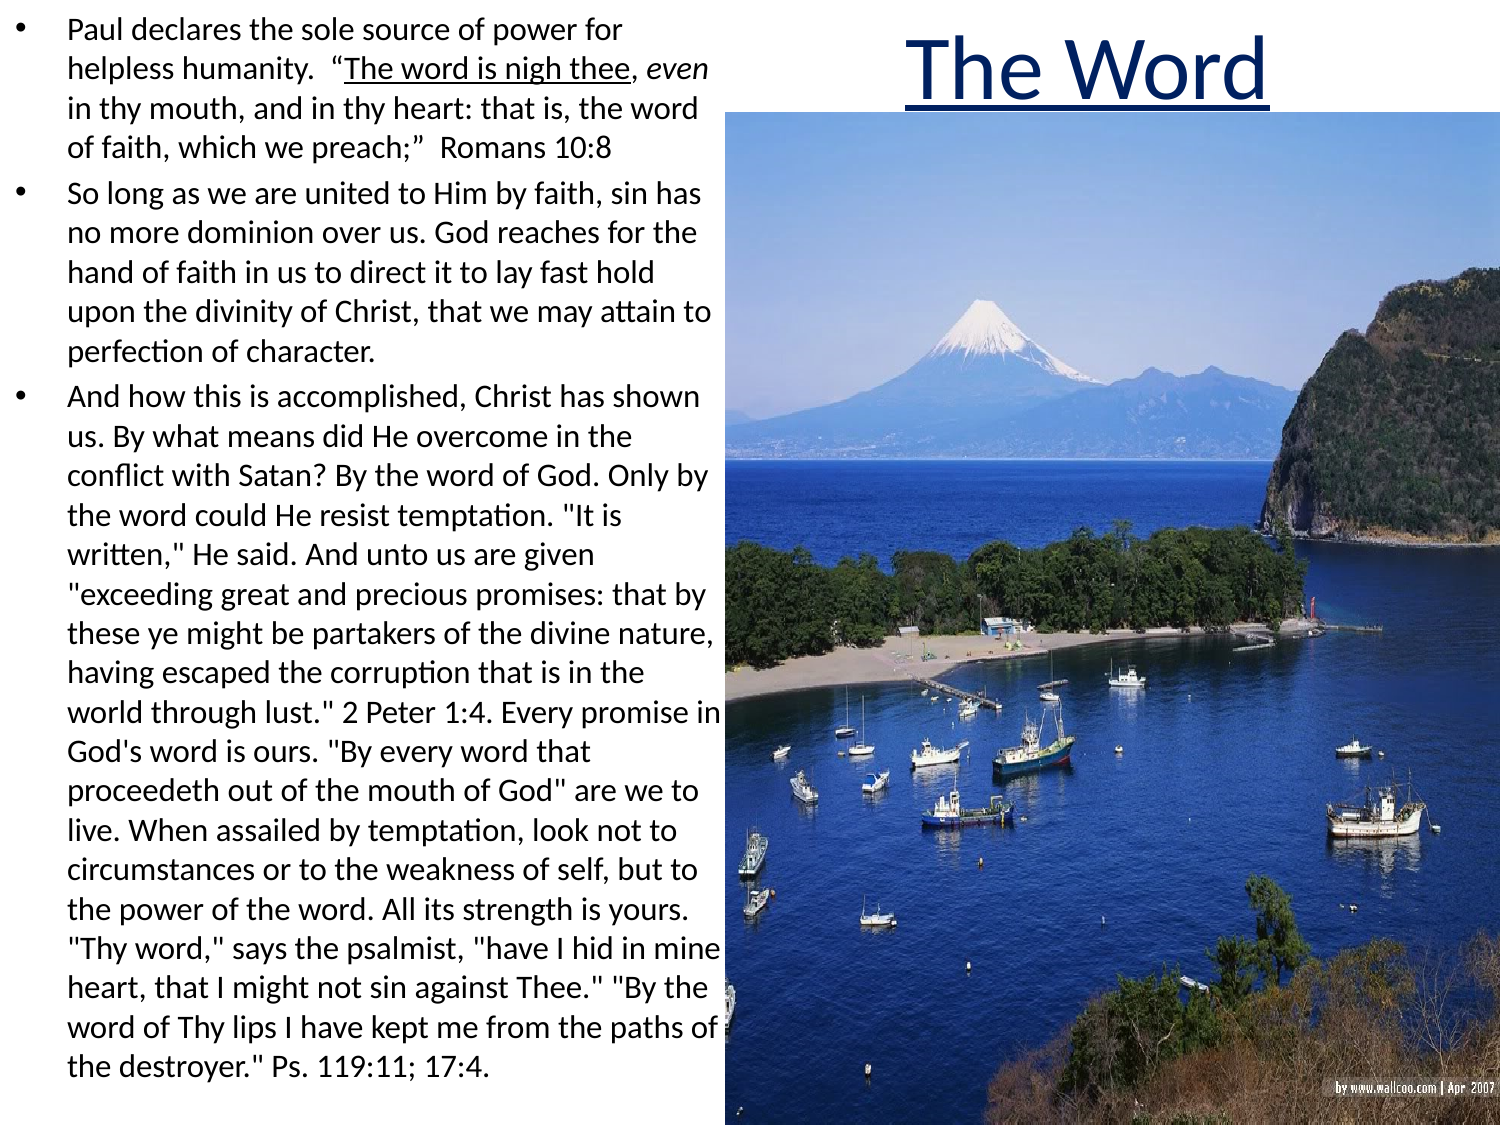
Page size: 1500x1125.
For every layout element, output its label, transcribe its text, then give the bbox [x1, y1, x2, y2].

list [724, 112, 1500, 1125]
title The Word [750, 0, 1425, 110]
list Paul declares the sole source of power for helpless humanity. “The word is nigh thee, even in thy mouth, and in thy heart: that is, the word of faith, which we preach;” Romans 10:8 So long as we are united to Him by faith, sin has no more dominion over us. God reaches for the hand of faith in us to direct it to lay fast hold upon the divinity of Christ, that we may attain to perfection of character. And how this is accomplished, Christ has shown us. By what means did He overcome in the conflict with Satan? By the word of God. Only by the word could He resist temptation. "It is written," He said. And unto us are given "exceeding great and precious promises: that by these ye might be partakers of the divine nature, having escaped the corruption that is in the world through lust." 2 Peter 1:4. Every promise in God's word is ours. "By every word that proceedeth out of the mouth of God" are we to live. When assailed by temptation, look not to circumstances or to the weakness of self, but to the power of the word. All its strength is yours. "Thy word," says the psalmist, "have I hid in mine heart, that I might not sin against Thee." "By the word of Thy lips I have kept me from the paths of the destroyer." Ps. 119:11; 17:4. [0, 0, 738, 1125]
